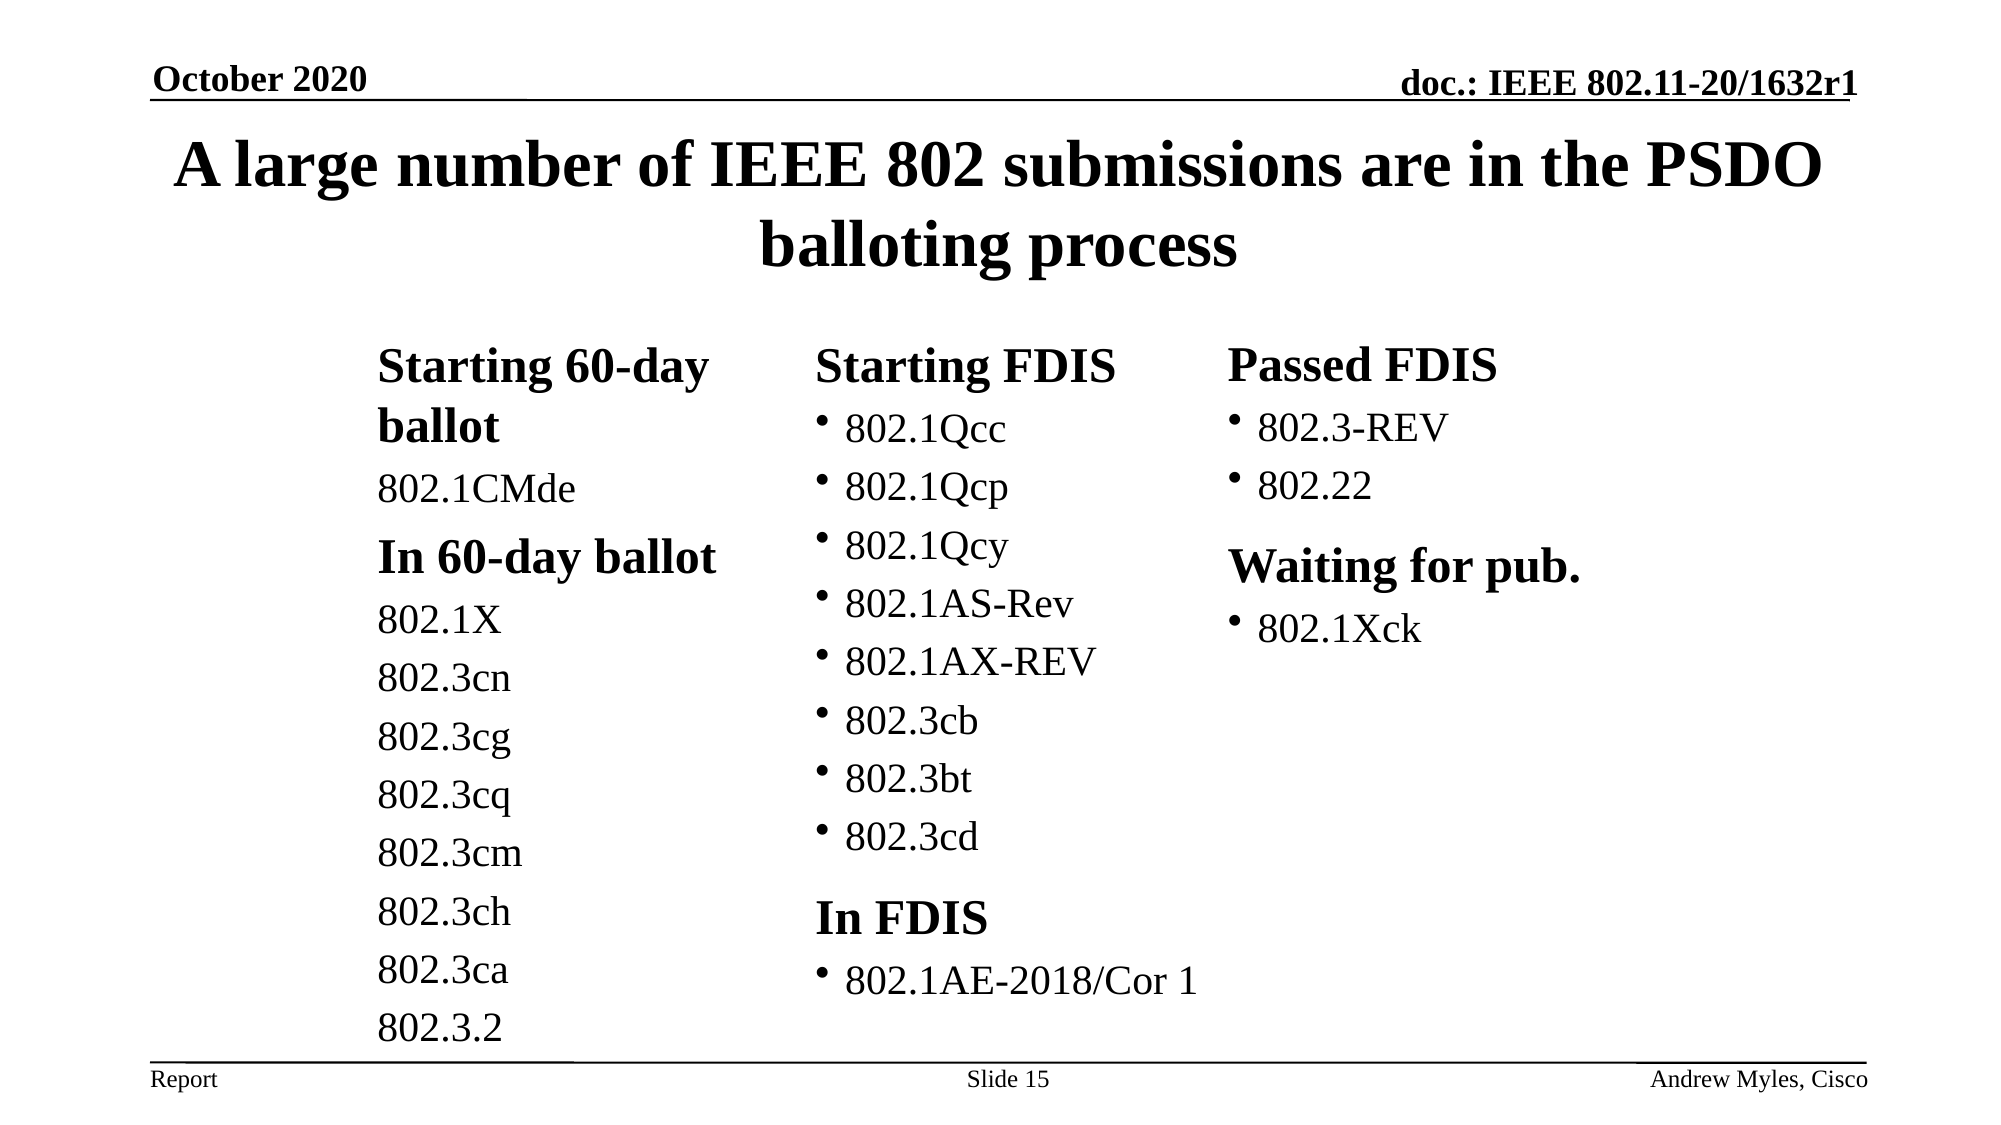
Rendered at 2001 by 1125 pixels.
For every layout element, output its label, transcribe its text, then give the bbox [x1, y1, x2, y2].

text_box Passed FDIS 802.3-REV 802.22 Waiting for pub. 802.1Xck [1212, 323, 1638, 999]
slide_number Slide 15 [950, 1061, 1067, 1123]
title A large number of IEEE 802 submissions are in the PSDO balloting process [149, 112, 1850, 288]
text_box Starting FDIS 802.1Qcc 802.1Qcp 802.1Qcy 802.1AS-Rev 802.1AX-REV 802.3cb 802.3bt 802.3cd In FDIS 802.1AE-2018/Cor 1 [800, 324, 1225, 1000]
footer Andrew Myles, Cisco [1171, 1061, 1869, 1093]
list Starting 60-day ballot 802.1CMde In 60-day ballot 802.1X 802.3cn 802.3cg 802.3cq 802.3cm 802.3ch 802.3ca 802.3.2 [362, 324, 788, 1001]
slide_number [152, 54, 563, 100]
